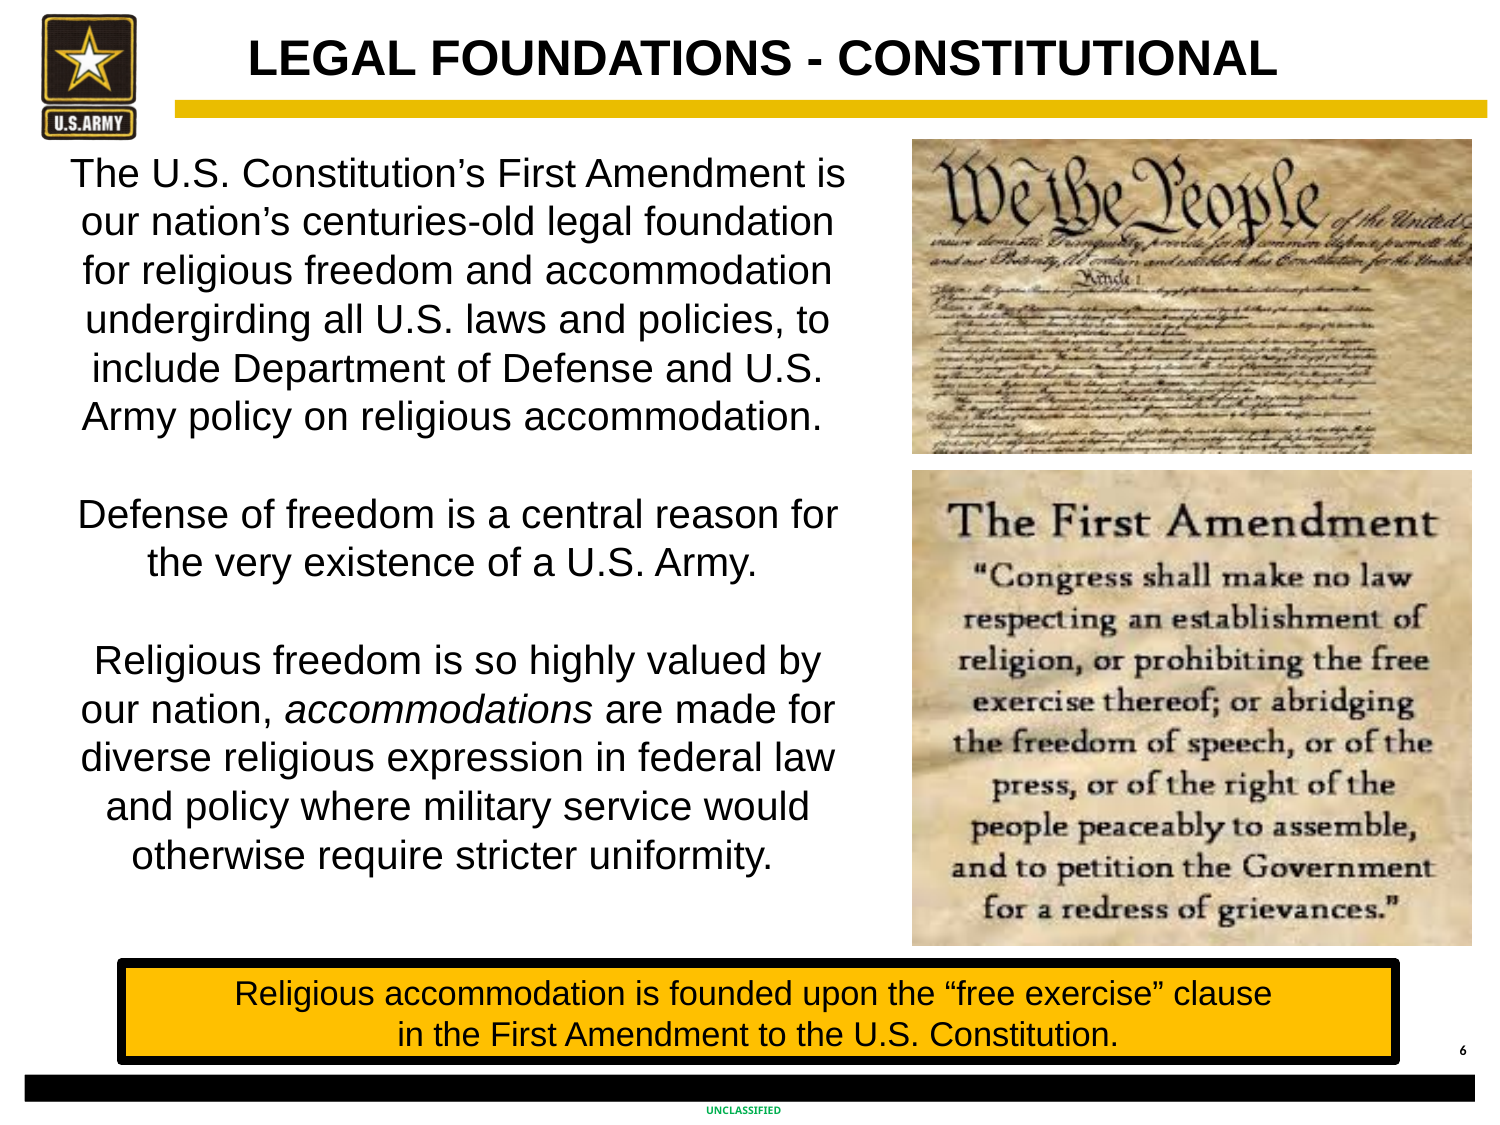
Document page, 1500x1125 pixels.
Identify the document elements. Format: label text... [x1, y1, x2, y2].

title LEGAL FOUNDATIONS - CONSTITUTIONAL [200, 27, 1326, 91]
picture [912, 139, 1472, 454]
text_box Religious accommodation is founded upon the “free exercise” clause in the First Amendment to the U.S. Constitution. [121, 963, 1396, 1061]
picture [37, 12, 148, 141]
text_box The U.S. Constitution’s First Amendment is our nation’s centuries-old legal foundation for religious freedom and accommodation undergirding all U.S. laws and policies, to include Department of Defense and U.S. Army policy on religious accommodation. Defense of freedom is a central reason for the very existence of a U.S. Army. Religious freedom is so highly valued by our nation, accommodations are made for diverse religious expression in federal law and policy where military service would otherwise require stricter uniformity. [53, 139, 864, 885]
picture [912, 470, 1472, 946]
